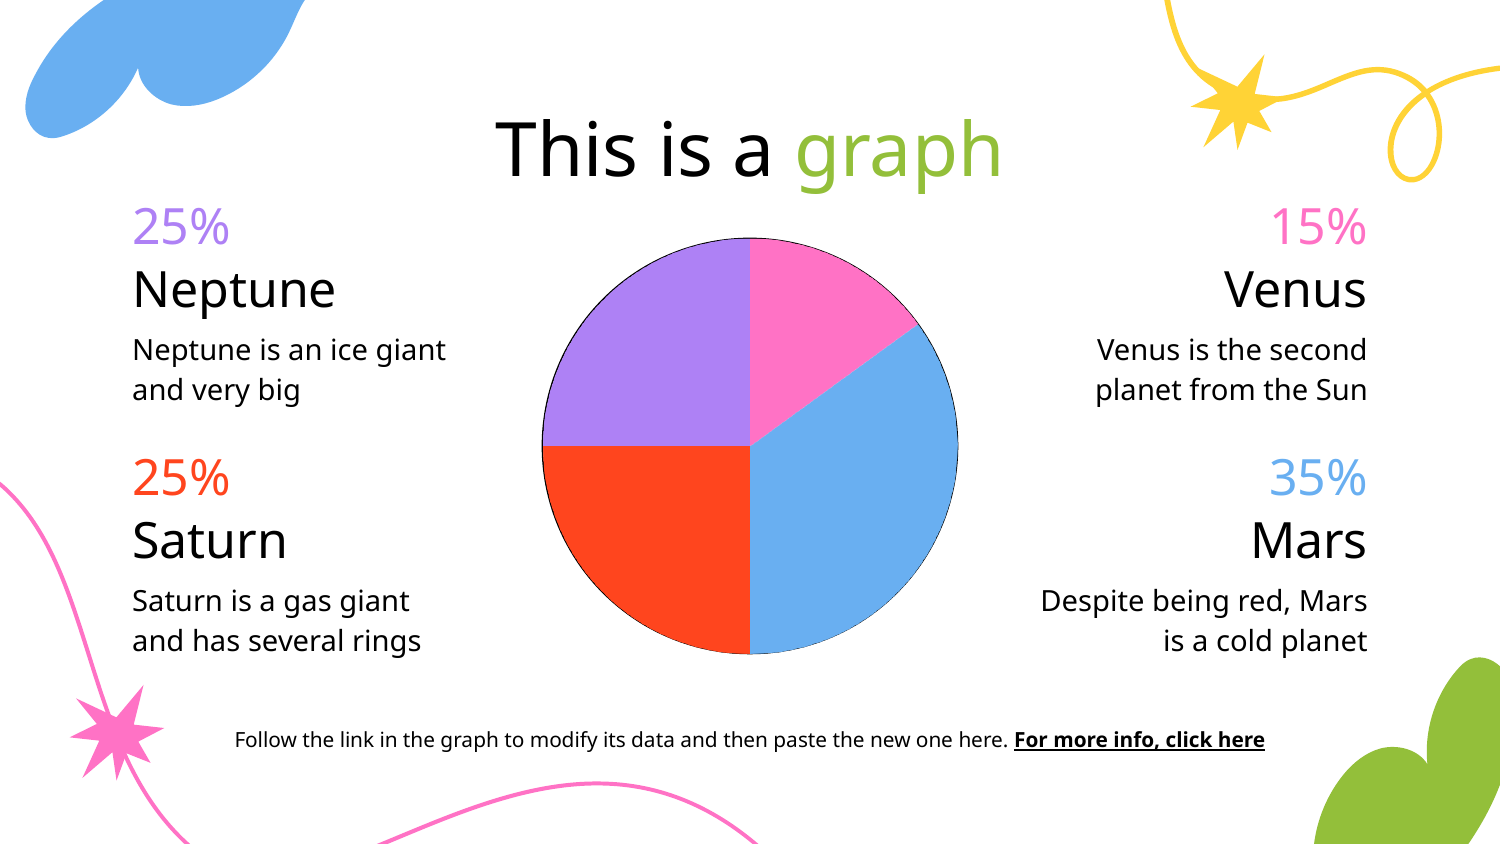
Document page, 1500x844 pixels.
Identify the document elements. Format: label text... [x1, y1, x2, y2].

text_box 25% [116, 183, 261, 265]
text_box Neptune [116, 251, 475, 310]
title This is a graph [116, 72, 947, 167]
text_box Saturn [116, 502, 475, 561]
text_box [952, 0, 1500, 328]
text_box Neptune is an ice giant and very big [116, 310, 475, 410]
text_box 25% [116, 434, 261, 516]
text_box Saturn is a gas giant and has several rings [116, 561, 475, 661]
text_box Mars [1023, 502, 1383, 561]
picture [480, 215, 1019, 677]
text_box Venus is the second planet from the Sun [1023, 336, 1383, 410]
text_box 35% [1239, 434, 1383, 516]
text_box Despite being red, Mars is a cold planet [1023, 561, 1383, 661]
text_box Follow the link in the graph to modify its data and then paste the new one here. For more info, click here [116, 711, 1383, 756]
